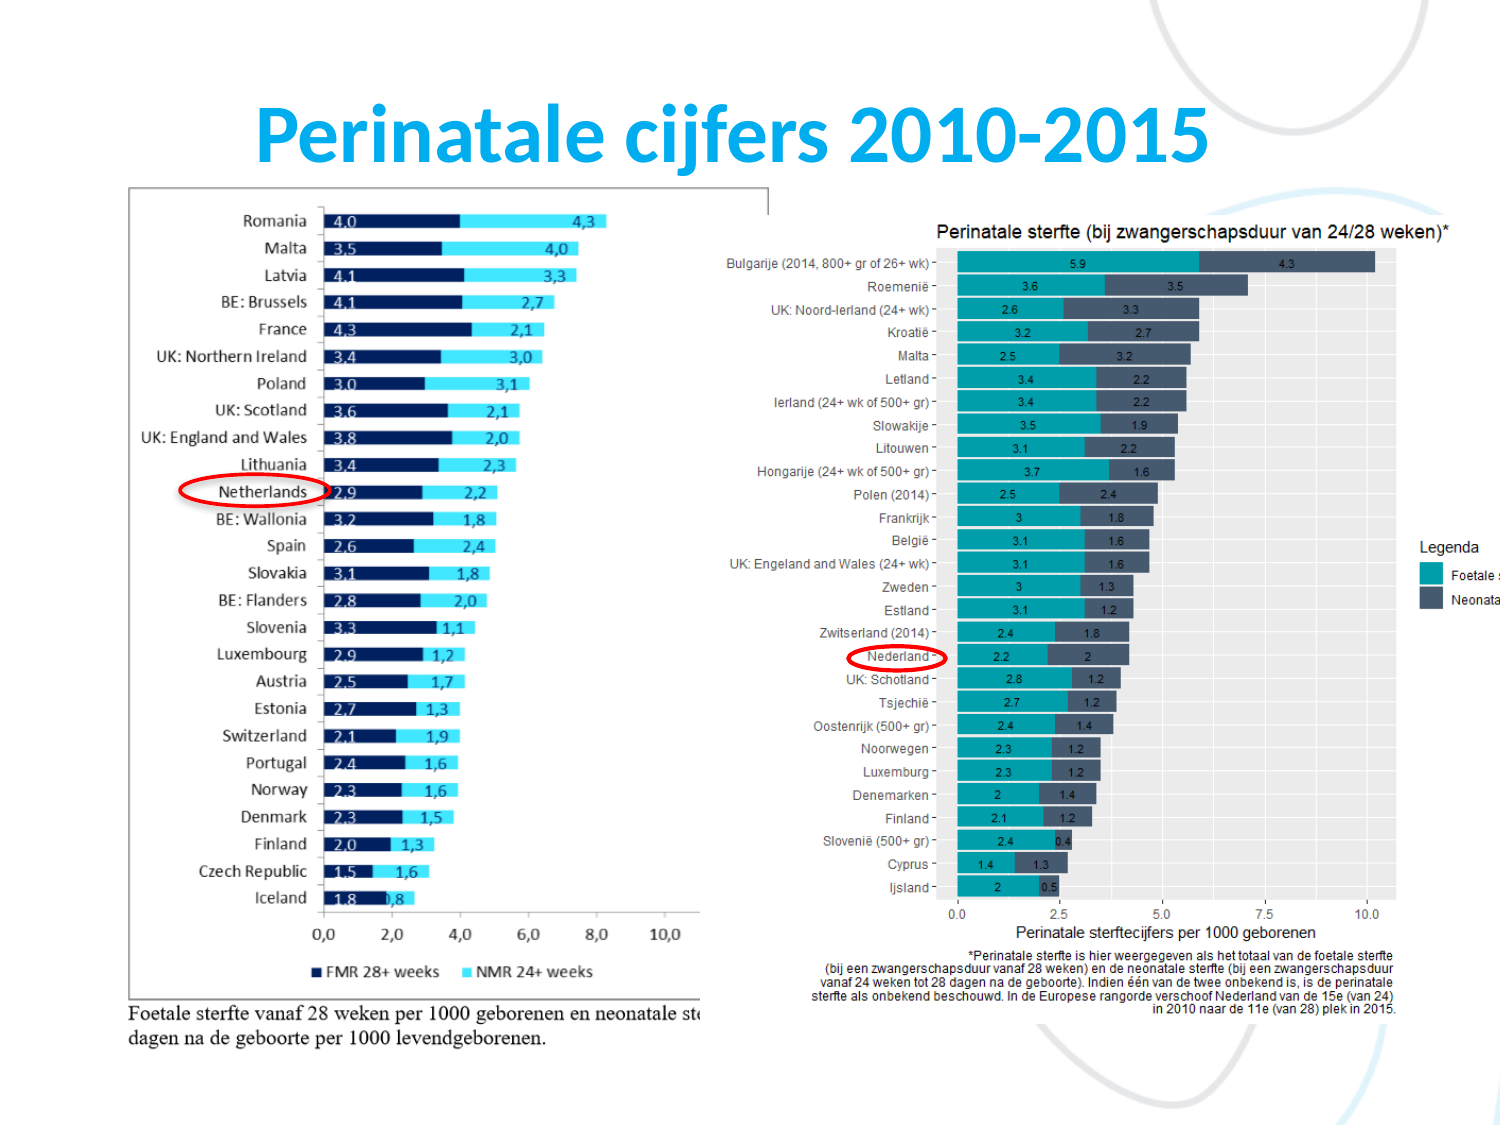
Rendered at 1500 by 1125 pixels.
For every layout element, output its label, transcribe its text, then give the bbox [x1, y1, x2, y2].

title Perinatale cijfers 2010-2015 [255, 96, 1354, 162]
picture [124, 182, 1500, 1058]
